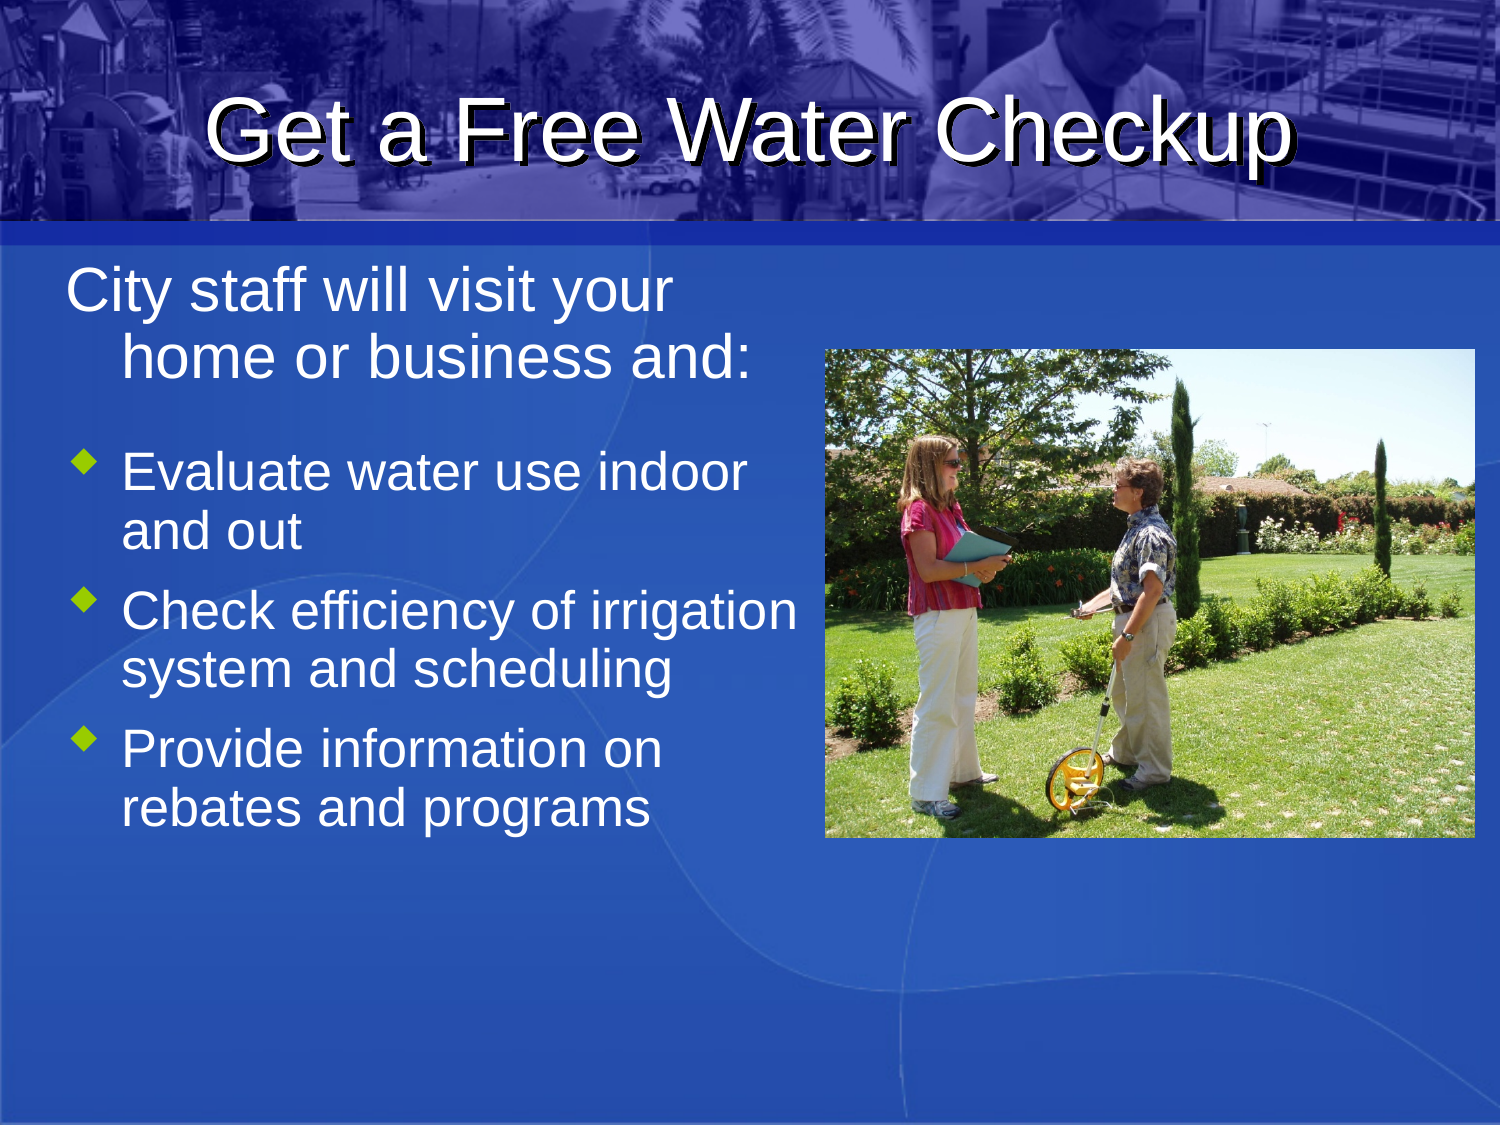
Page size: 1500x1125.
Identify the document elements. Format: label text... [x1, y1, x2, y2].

list City staff will visit your home or business and: Evaluate water use indoor and out Check efficiency of irrigation system and scheduling Provide information on rebates and programs [49, 249, 838, 1051]
picture [0, 246, 1500, 1125]
title Get a Free Water Checkup [0, 0, 1500, 188]
